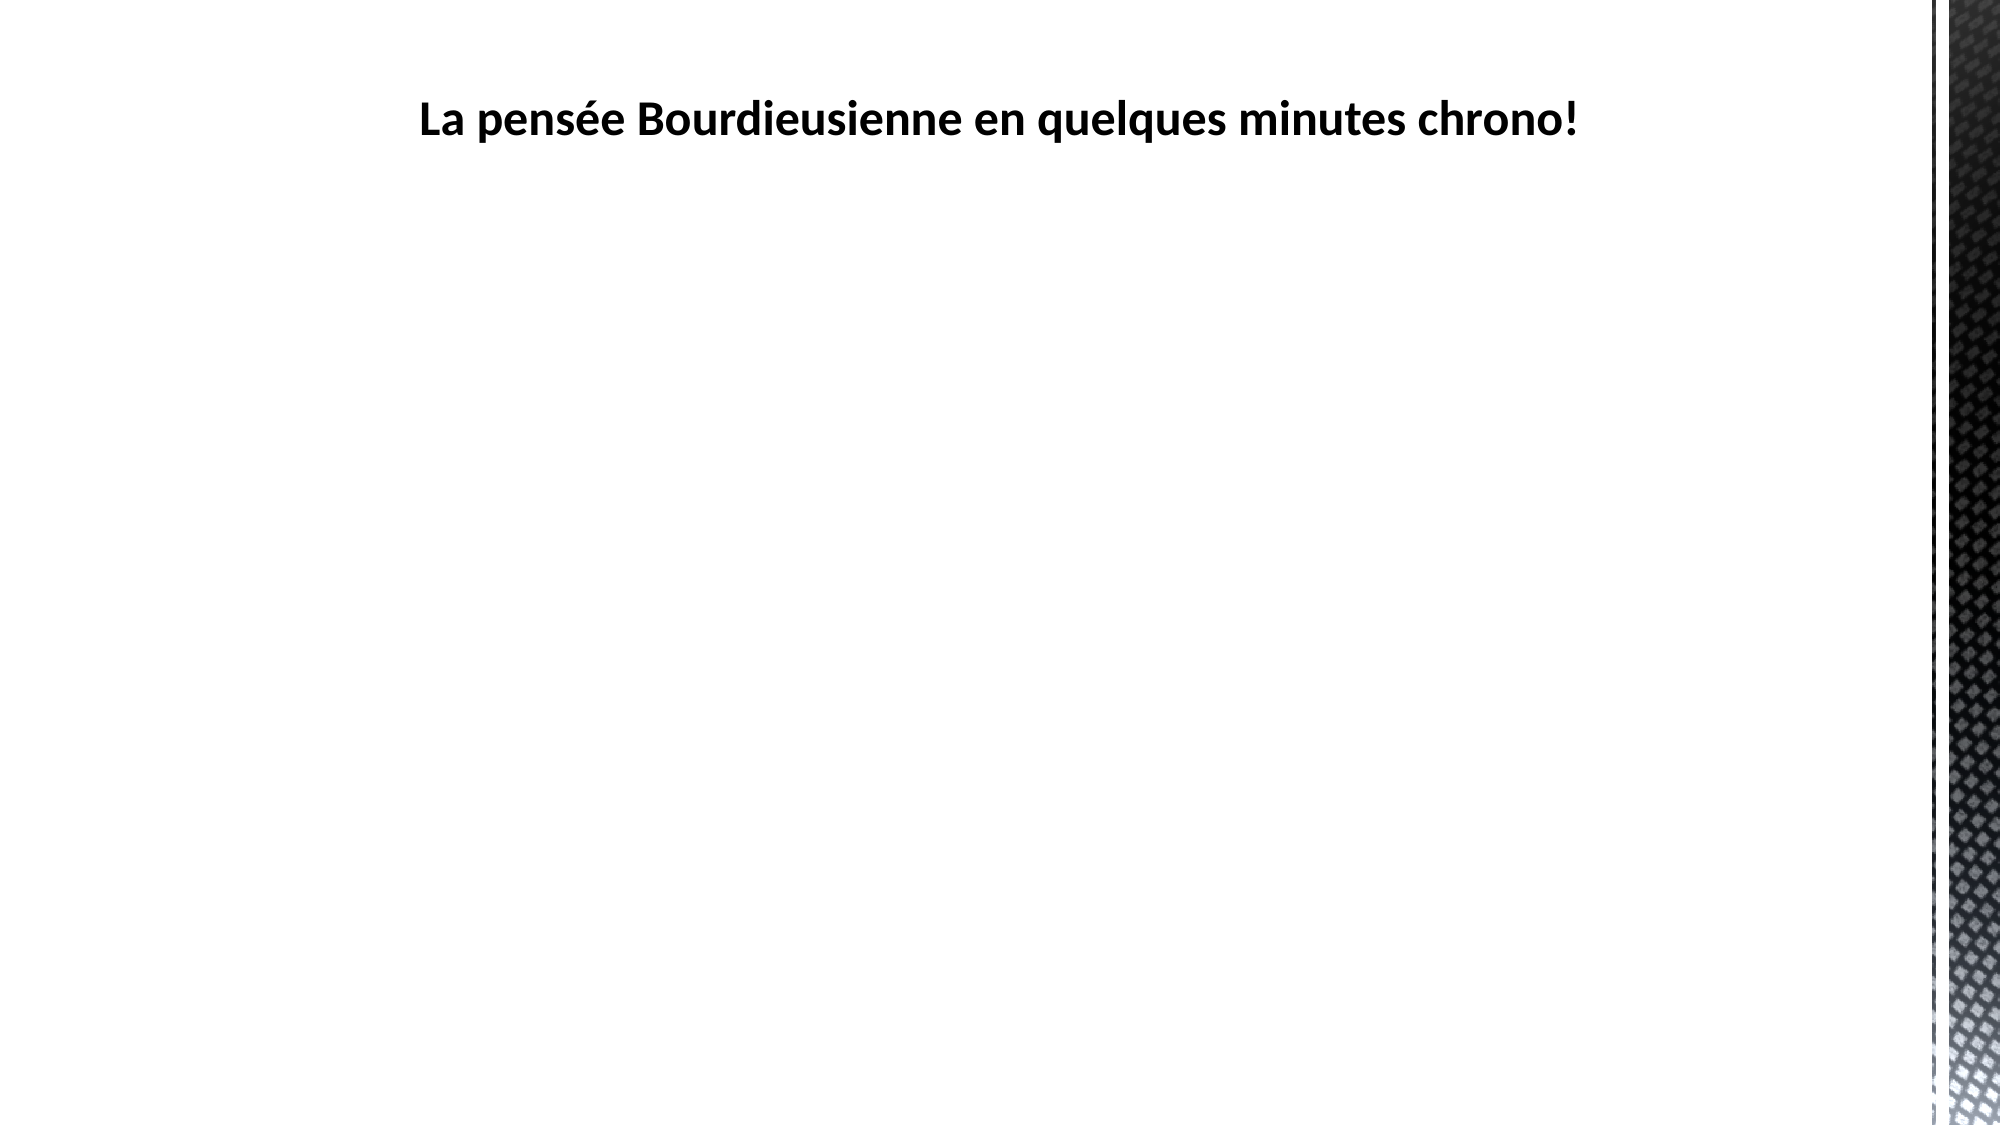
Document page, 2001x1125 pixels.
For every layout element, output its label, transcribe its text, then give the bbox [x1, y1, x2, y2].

picture [1929, 153, 2000, 1125]
picture [1929, 0, 2000, 78]
text_box La pensée Bourdieusienne en quelques minutes chrono! [0, 78, 2000, 153]
